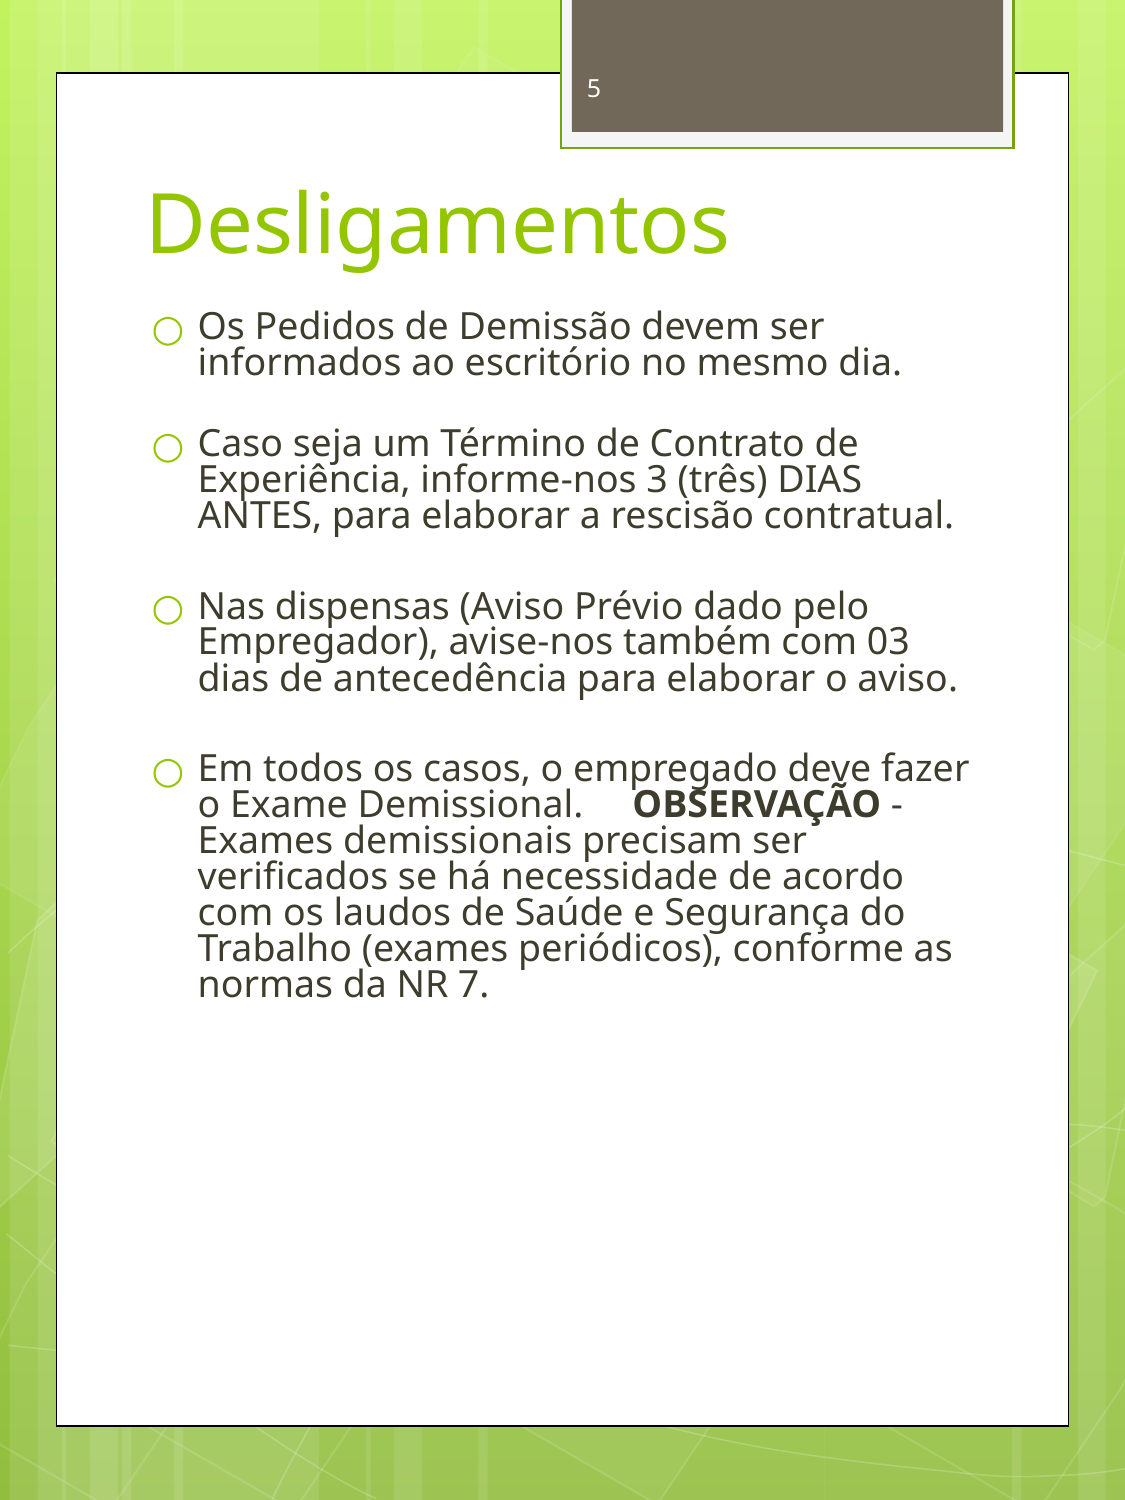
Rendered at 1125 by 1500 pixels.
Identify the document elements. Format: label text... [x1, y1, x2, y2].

title Desligamentos [130, 154, 995, 279]
list Os Pedidos de Demissão devem ser informados ao escritório no mesmo dia. Caso seja um Término de Contrato de Experiência, informe-nos 3 (três) DIAS ANTES, para elaborar a rescisão contratual. Nas dispensas (Aviso Prévio dado pelo Empregador), avise-nos também com 03 dias de antecedência para elaborar o aviso. Em todos os casos, o empregado deve fazer o Exame Demissional. OBSERVAÇÃO -Exames demissionais precisam ser verificados se há necessidade de acordo com os laudos de Saúde e Segurança do Trabalho (exames periódicos), conforme as normas da NR 7. [126, 303, 999, 1358]
text_box 5 [571, 49, 736, 129]
